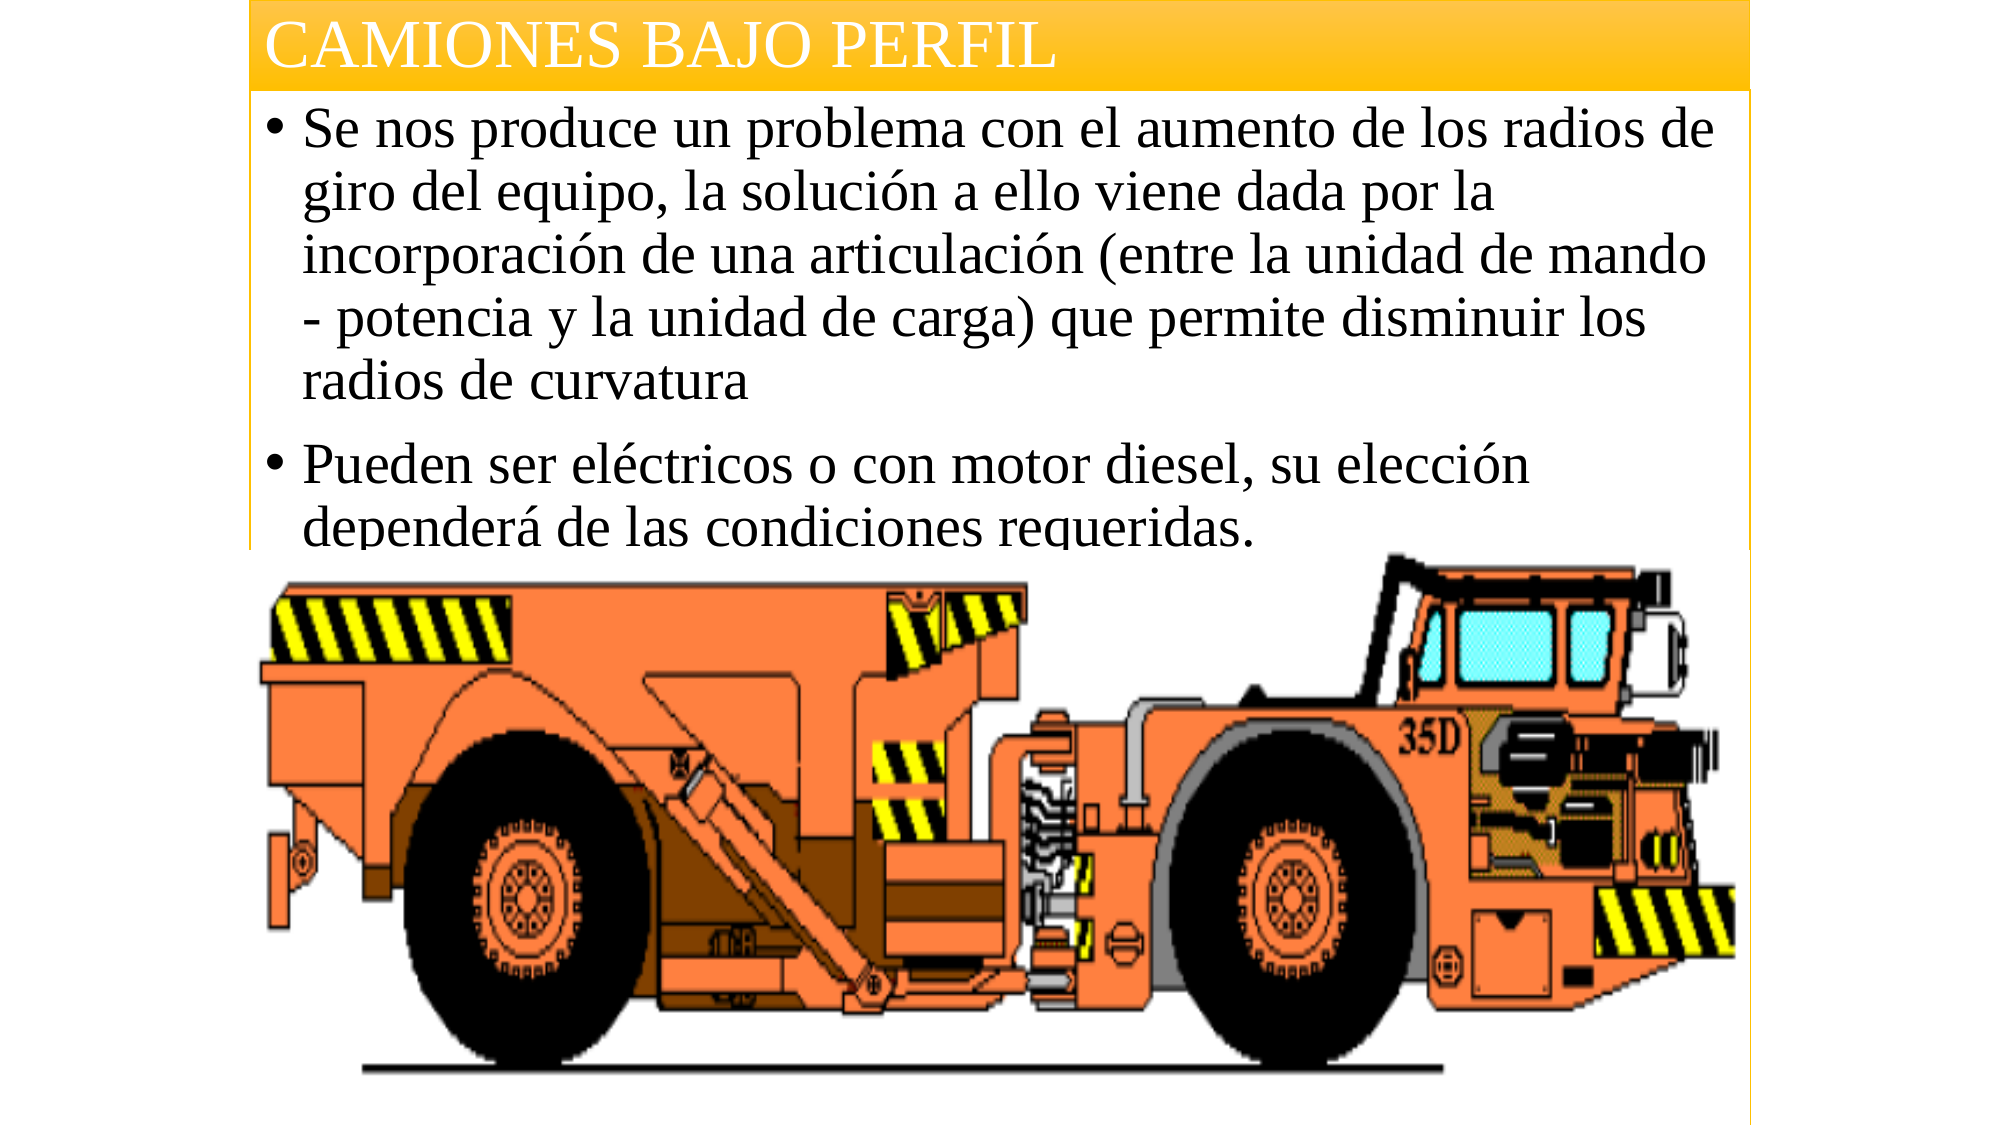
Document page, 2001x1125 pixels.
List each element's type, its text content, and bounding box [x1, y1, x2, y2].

picture [249, 550, 1750, 1125]
list Se nos produce un problema con el aumento de los radios de giro del equipo, la solución a ello viene dada por la incorporación de una articulación (entre la unidad de mando - potencia y la unidad de carga) que permite disminuir los radios de curvatura Pueden ser eléctricos o con motor diesel, su elección dependerá de las condiciones requeridas. [249, 89, 1751, 1125]
title CAMIONES BAJO PERFIL [249, 0, 1750, 89]
